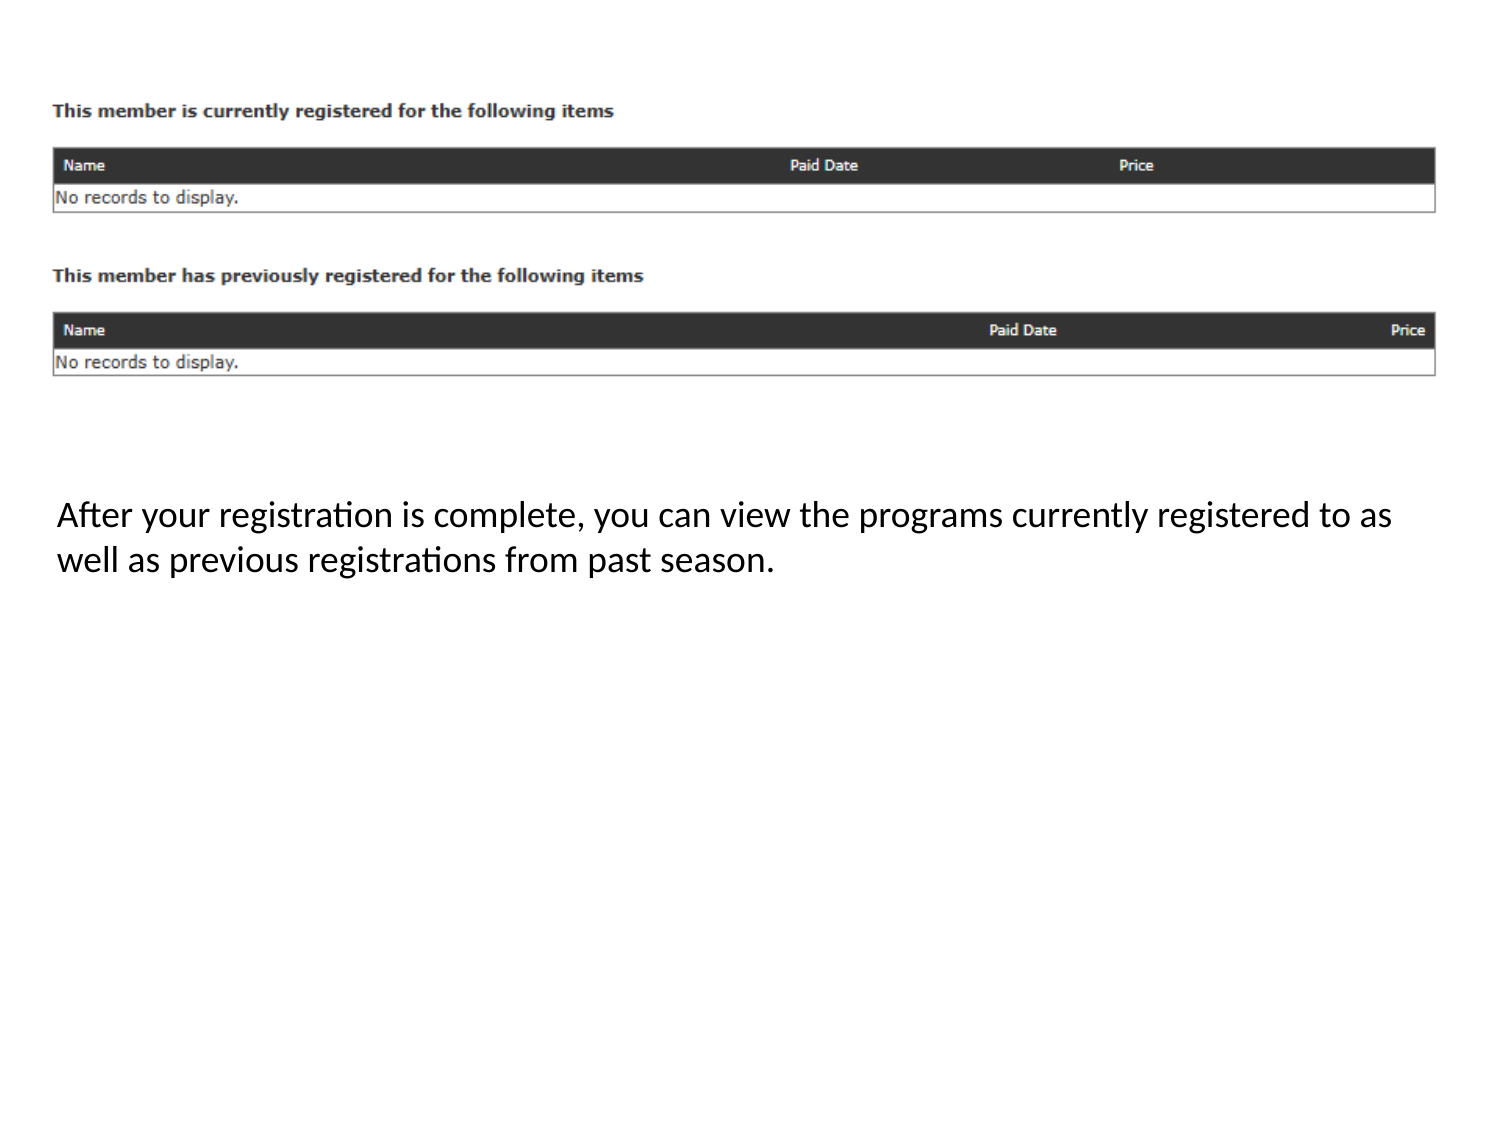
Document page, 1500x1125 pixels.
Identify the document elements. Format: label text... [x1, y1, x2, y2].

text_box After your registration is complete, you can view the programs currently registered to as well as previous registrations from past season. [42, 491, 1432, 633]
picture [42, 83, 1458, 491]
